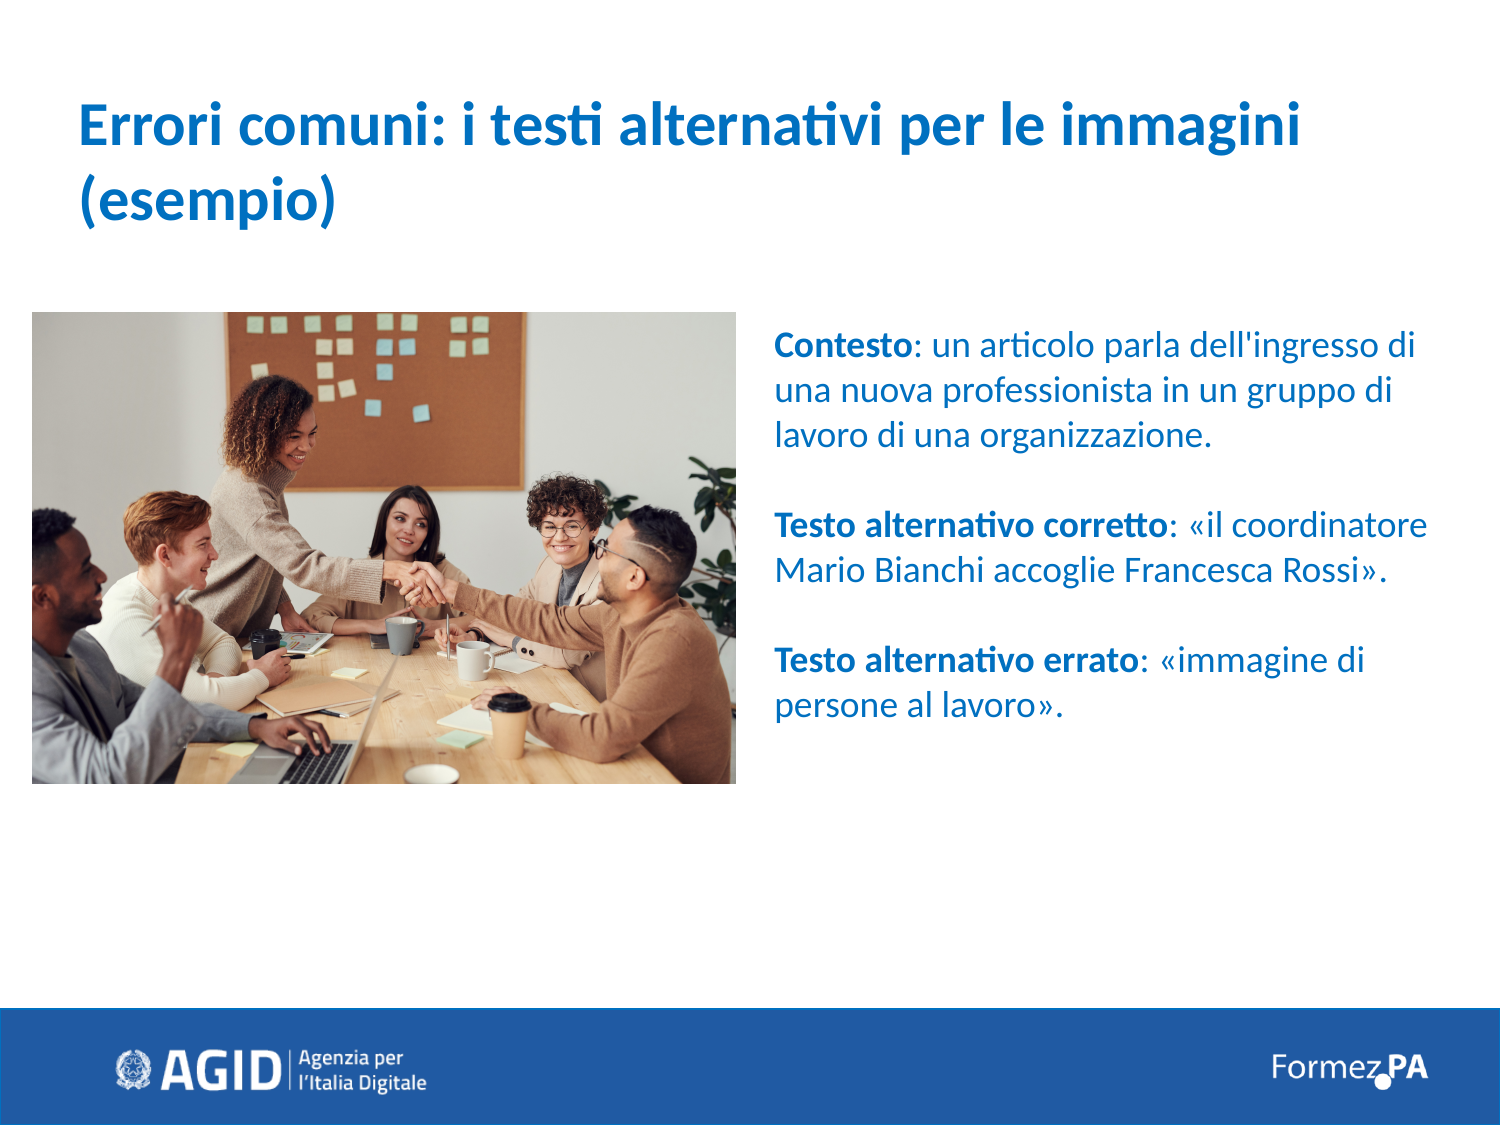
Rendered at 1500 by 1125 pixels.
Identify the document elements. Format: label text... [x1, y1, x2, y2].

title Errori comuni: i testi alternativi per le immagini (esempio) [63, 75, 1468, 279]
text_box [0, 1009, 1500, 1125]
picture [1269, 1050, 1433, 1093]
picture [114, 1040, 428, 1110]
text_box Contesto: un articolo parla dell'ingresso di una nuova professionista in un gruppo di lavoro di una organizzazione. Testo alternativo corretto: «il coordinatore Mario Bianchi accoglie Francesca Rossi». Testo alternativo errato: «immagine di persone al lavoro». [759, 312, 1487, 733]
picture [32, 312, 736, 784]
